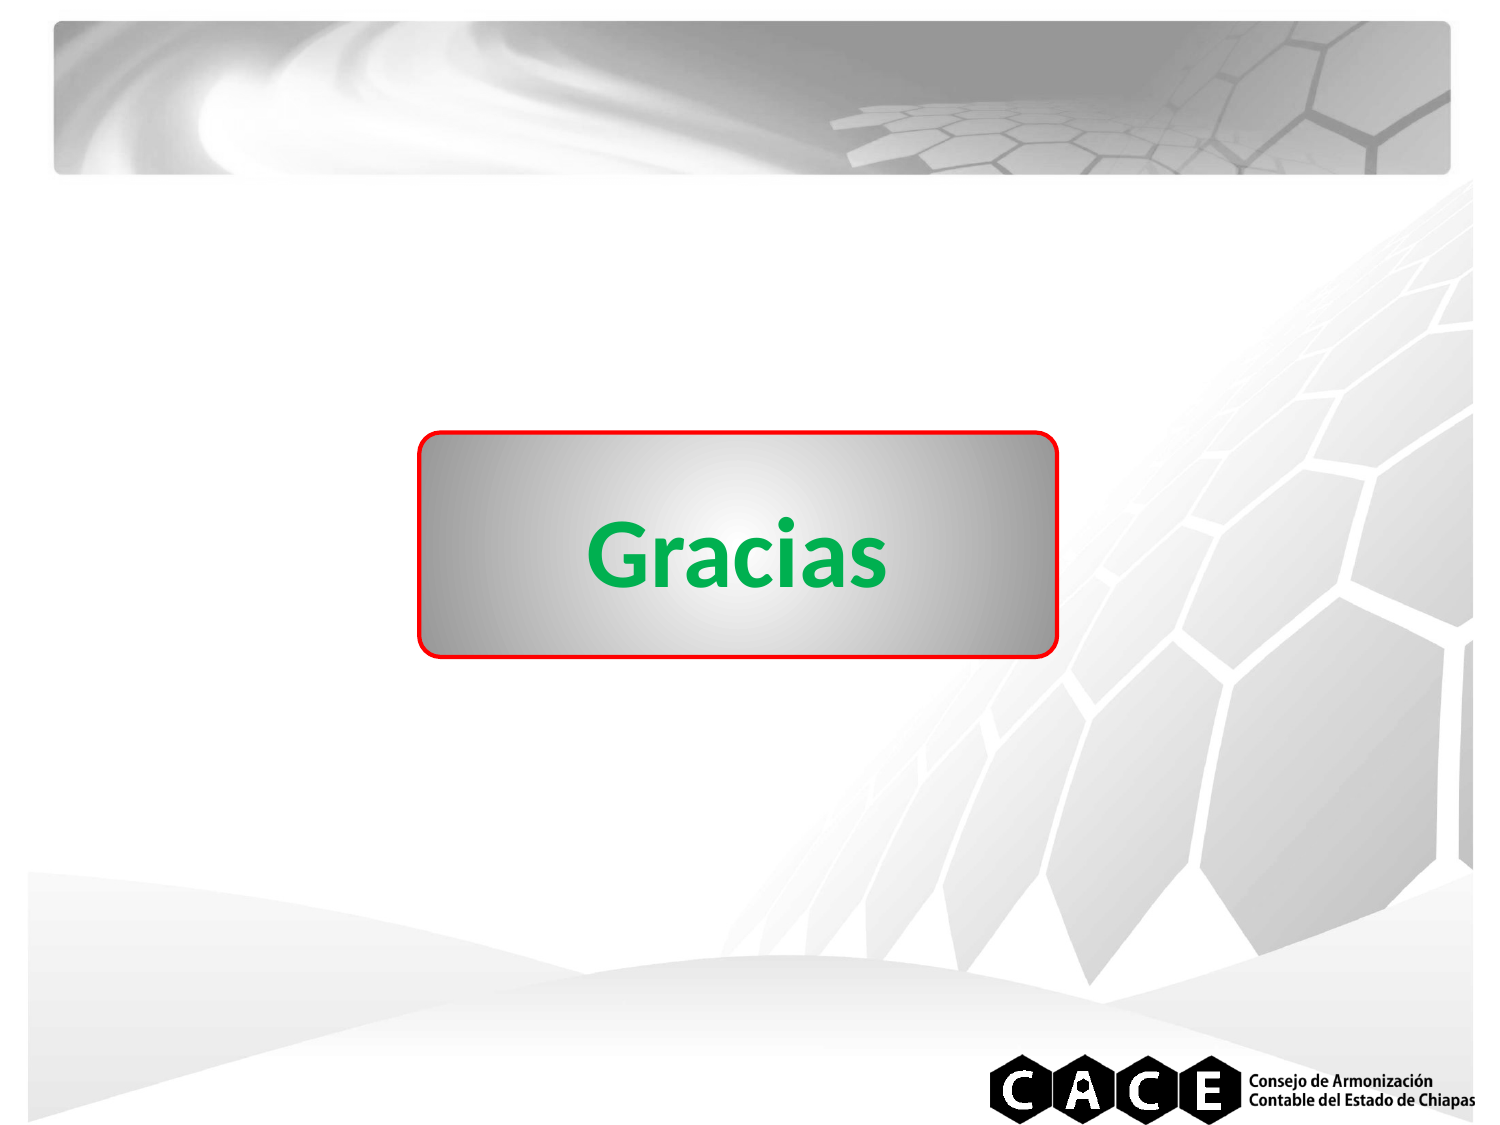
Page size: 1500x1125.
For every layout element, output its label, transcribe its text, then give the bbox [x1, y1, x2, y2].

text_box Gracias [497, 479, 978, 615]
text_box [417, 430, 1060, 660]
